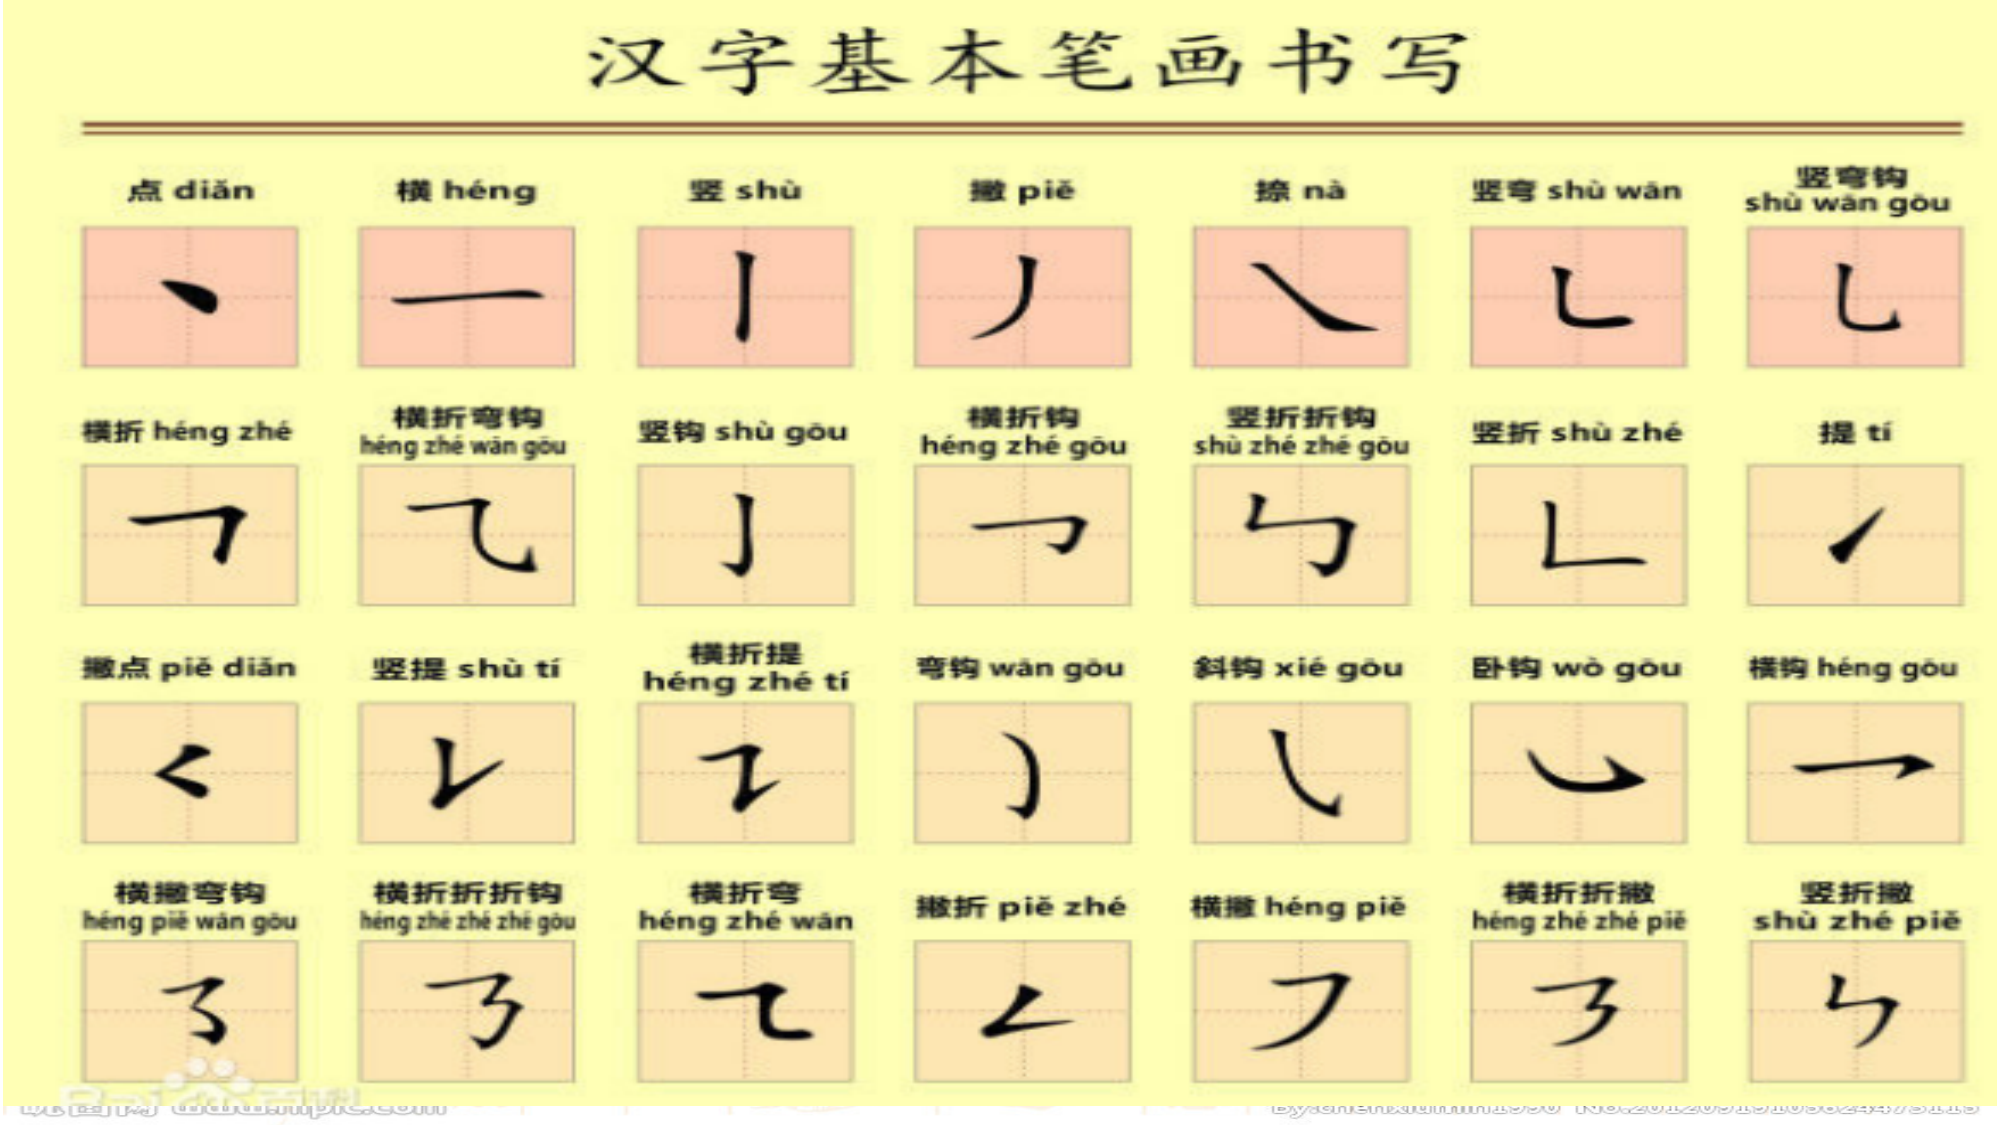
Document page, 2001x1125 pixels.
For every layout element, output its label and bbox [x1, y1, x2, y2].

list [3, 1106, 1997, 1125]
picture [3, 0, 1997, 1106]
